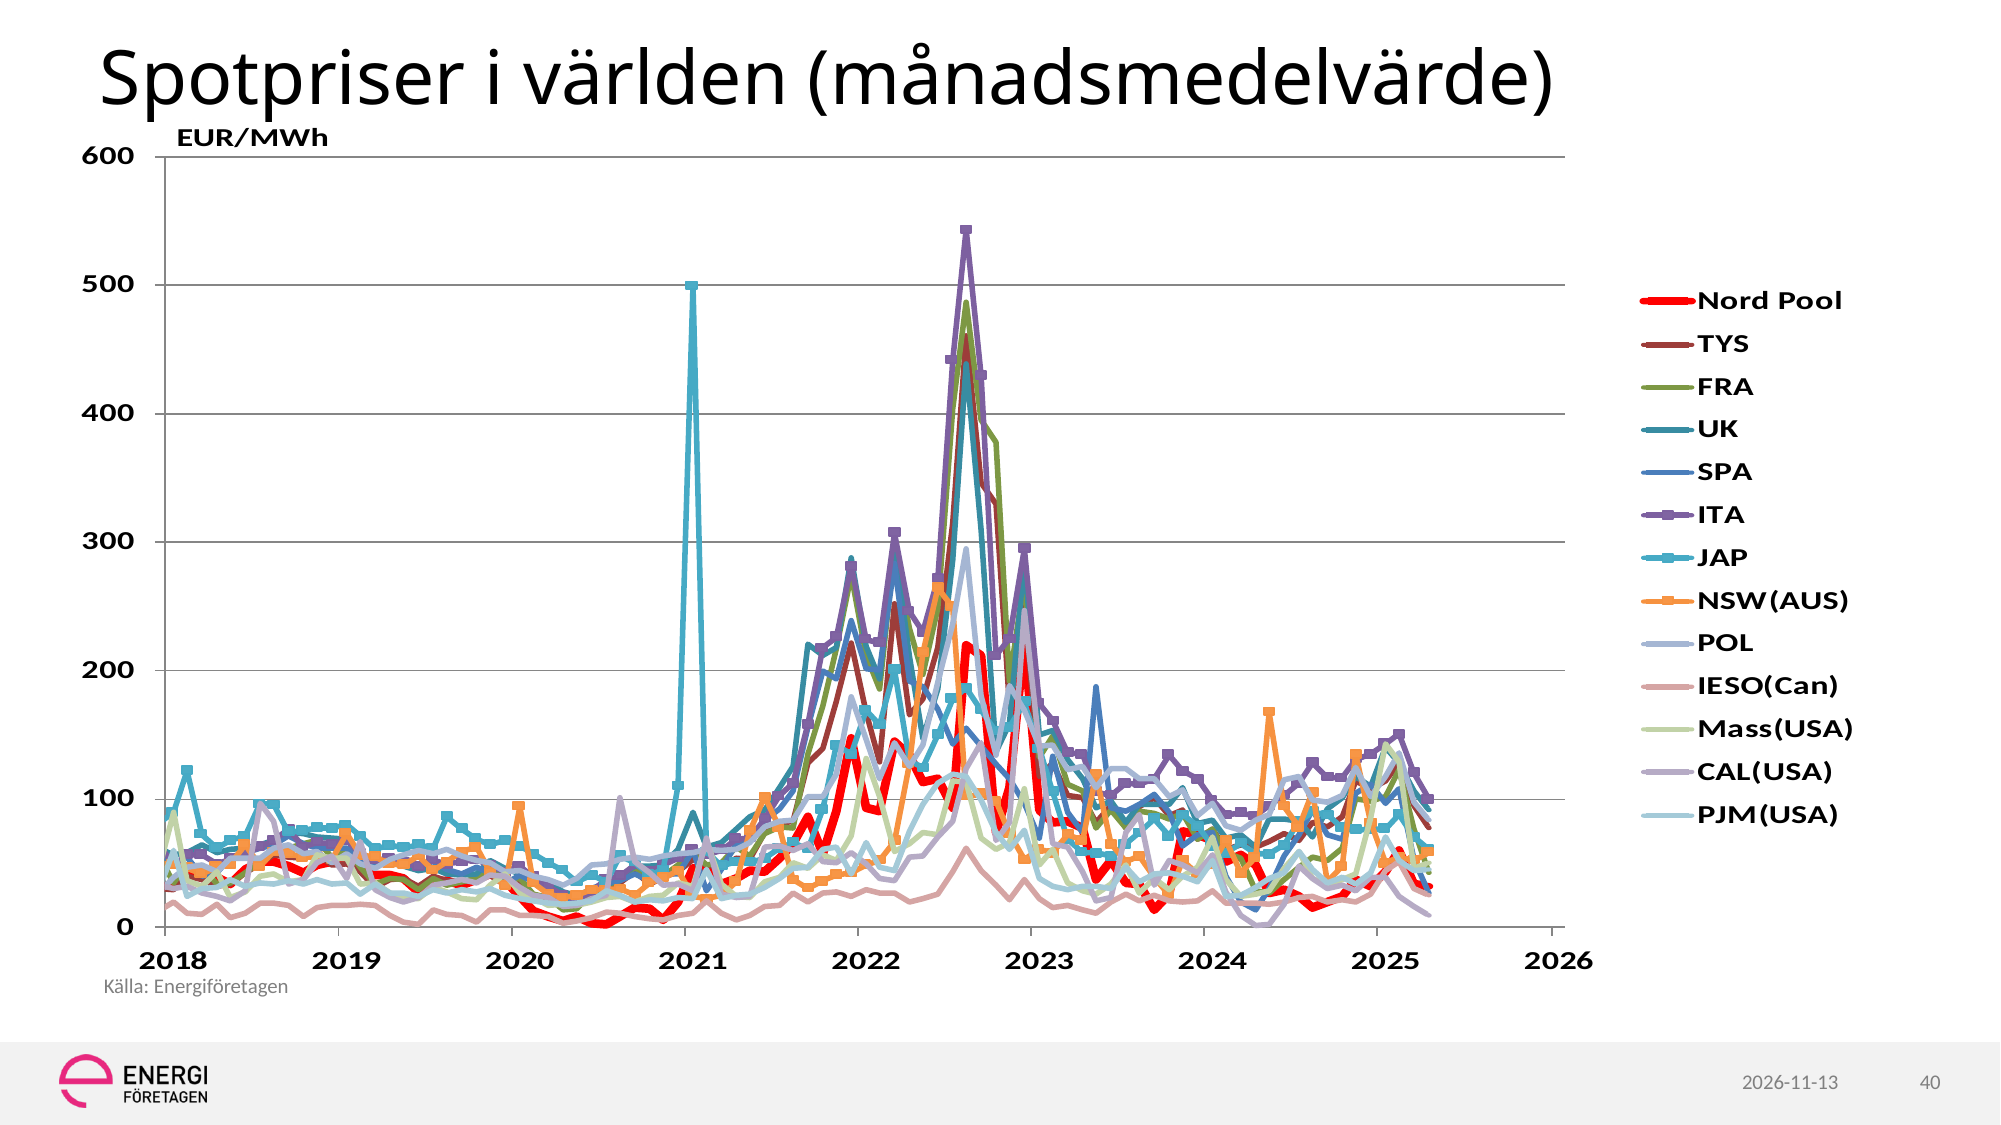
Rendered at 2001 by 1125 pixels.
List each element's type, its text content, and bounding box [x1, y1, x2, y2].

picture [49, 104, 1891, 1014]
slide_number 40 [1882, 1068, 1941, 1099]
picture [59, 1054, 207, 1108]
title Spotpriser i världen (månadsmedelvärde) [99, 30, 1900, 120]
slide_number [1742, 1068, 1854, 1099]
